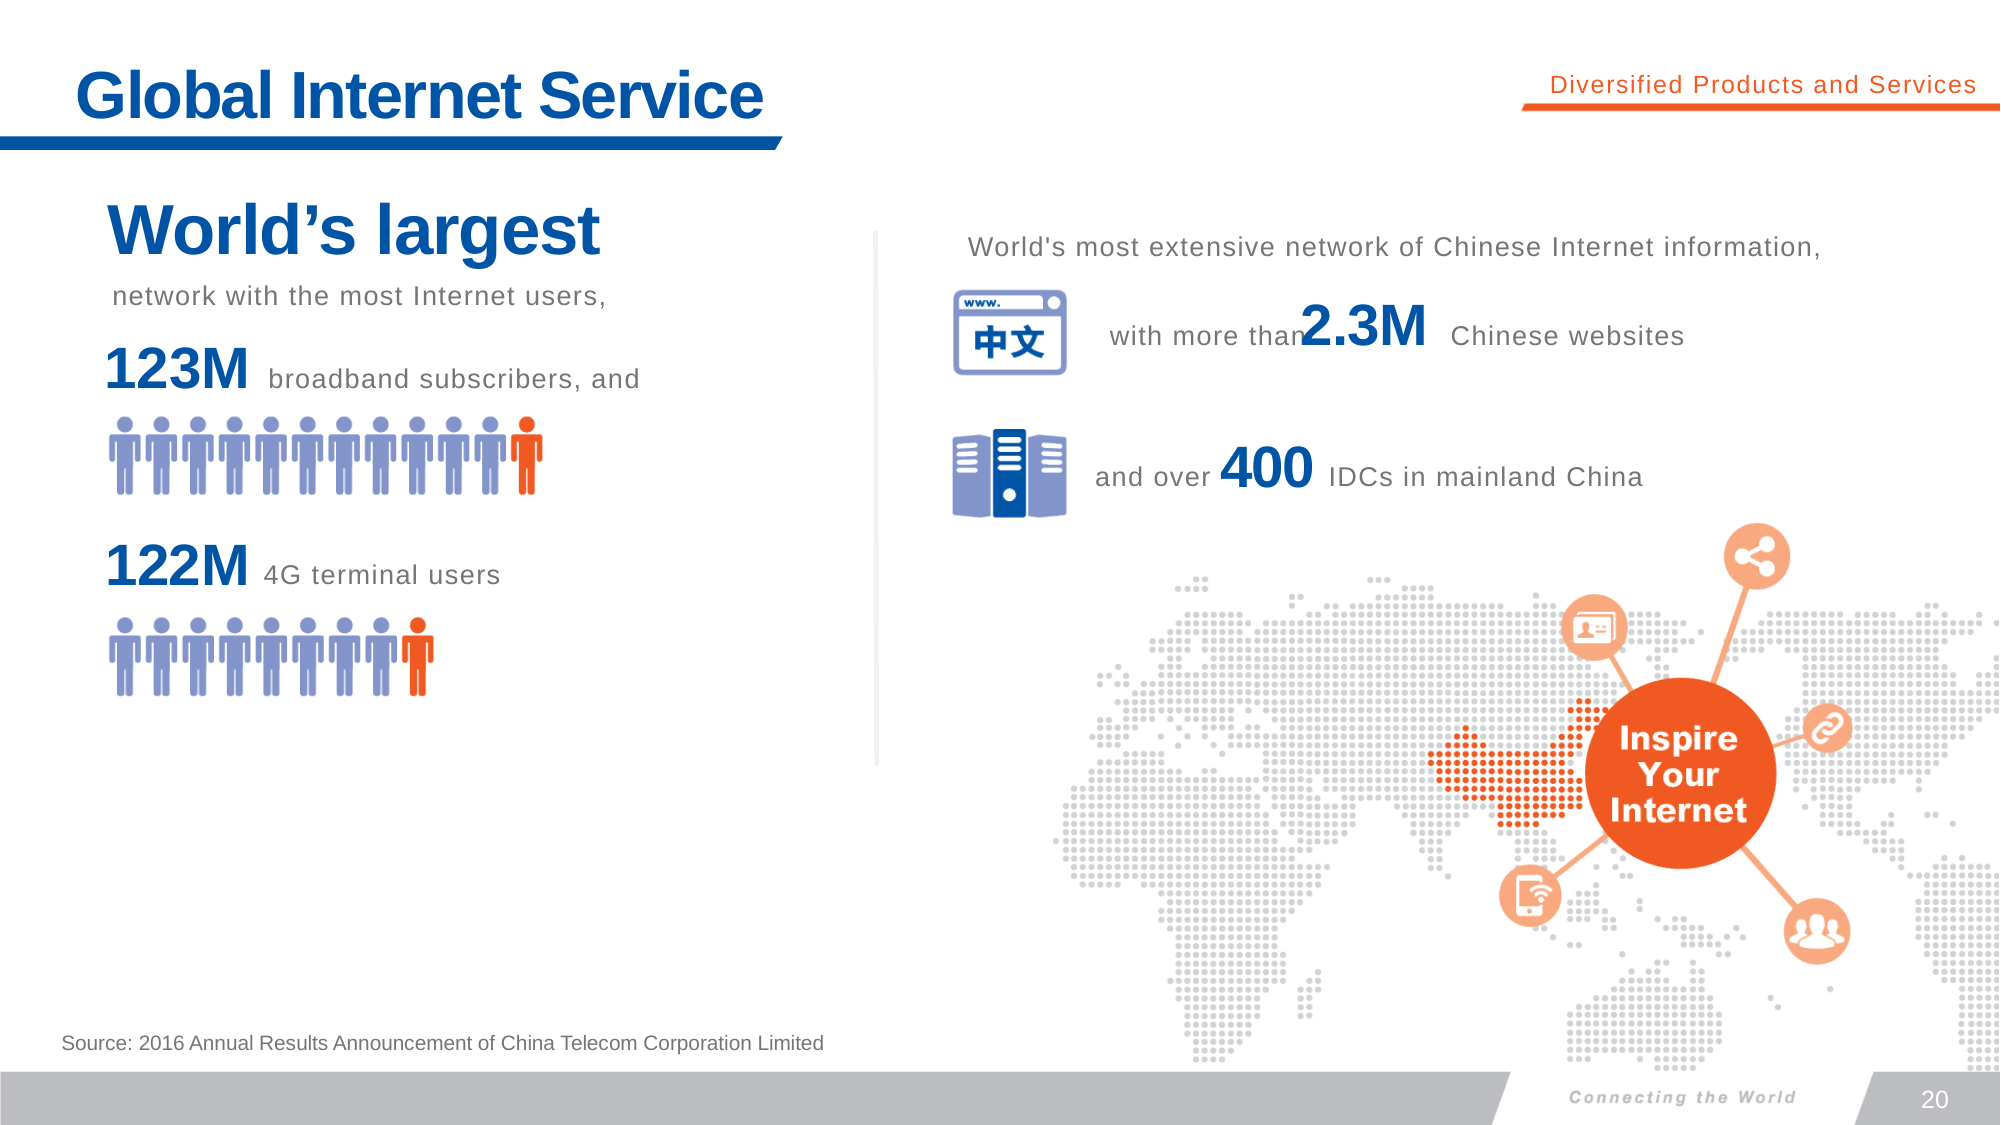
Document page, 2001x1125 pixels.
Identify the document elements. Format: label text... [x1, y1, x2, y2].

text_box 122M [91, 547, 281, 591]
text_box and over IDCs in mainland China [1095, 452, 1205, 496]
picture [1495, 82, 2000, 136]
text_box and over IDCs in mainland China [1331, 452, 1659, 496]
text_box 123M [89, 351, 282, 388]
picture [75, 591, 463, 725]
text_box 4G terminal users [281, 549, 516, 597]
text_box Diversified Products and Services [1530, 44, 1993, 82]
text_box 2.3M [1285, 308, 1459, 365]
picture [0, 408, 2000, 1125]
text_box with more than Chinese websites [1459, 310, 1700, 358]
text_box broadband subscribers, and [253, 353, 655, 401]
text_box World’s largest [93, 219, 616, 276]
text_box Global Internet Service [61, 44, 781, 140]
text_box with more than Chinese websites [1095, 310, 1285, 358]
text_box Source: 2016 Annual Results Announcement of China Telecom Corporation Limited [46, 1021, 839, 1062]
text_box [0, 136, 783, 150]
text_box 400 [1205, 449, 1331, 496]
picture [75, 388, 575, 521]
text_box World's most extensive network of Chinese Internet information, [953, 221, 1846, 269]
picture [922, 263, 1095, 400]
text_box network with the most Internet users, [97, 270, 622, 318]
